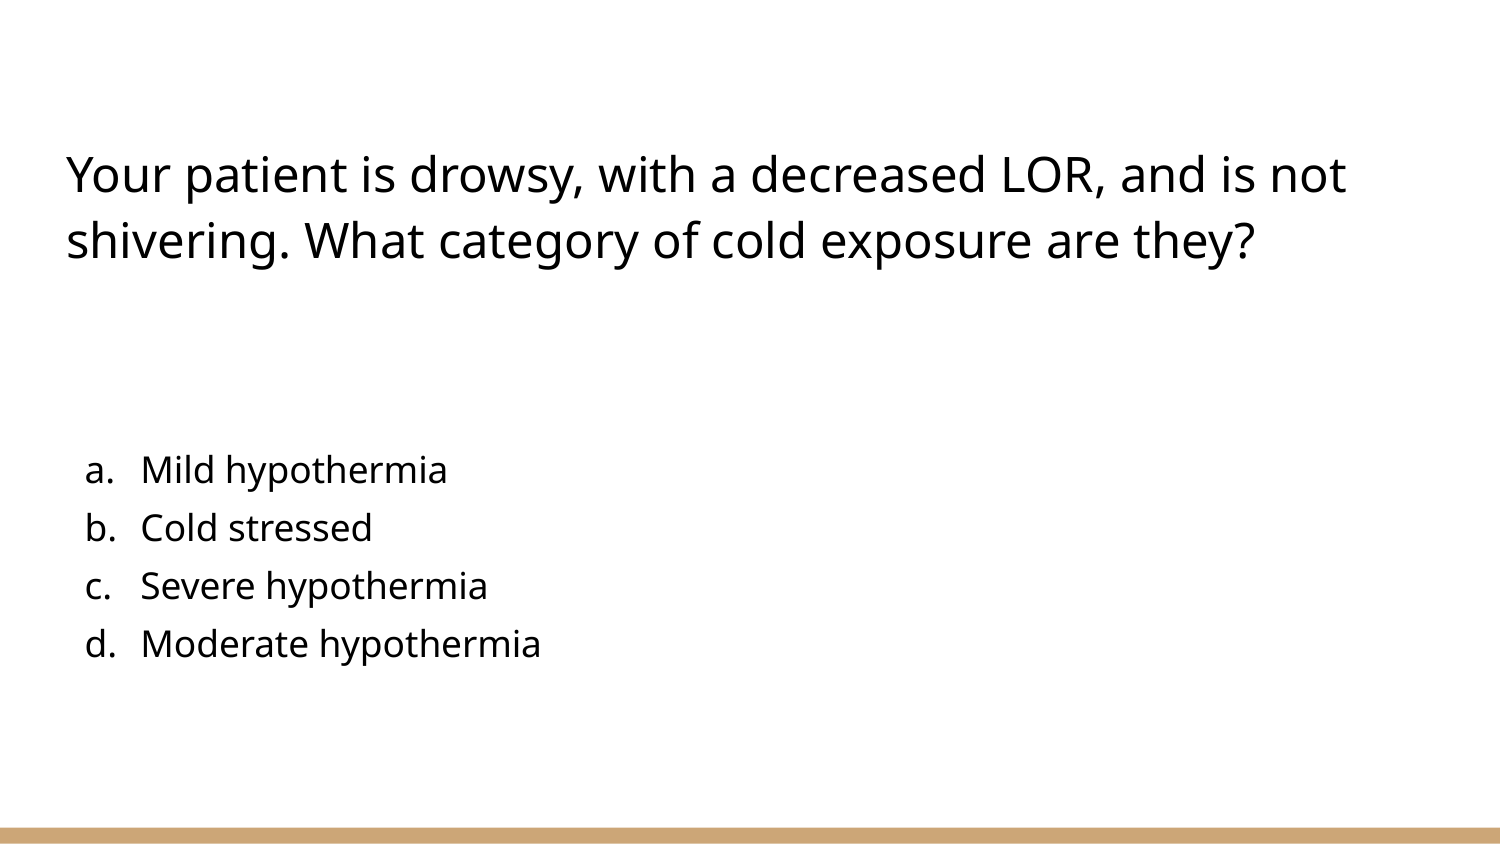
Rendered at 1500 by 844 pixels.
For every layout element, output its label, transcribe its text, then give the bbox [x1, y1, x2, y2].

title Your patient is drowsy, with a decreased LOR, and is not shivering. What category of cold exposure are they? [51, 79, 1449, 289]
list Mild hypothermia Cold stressed Severe hypothermia Moderate hypothermia [51, 421, 1449, 686]
